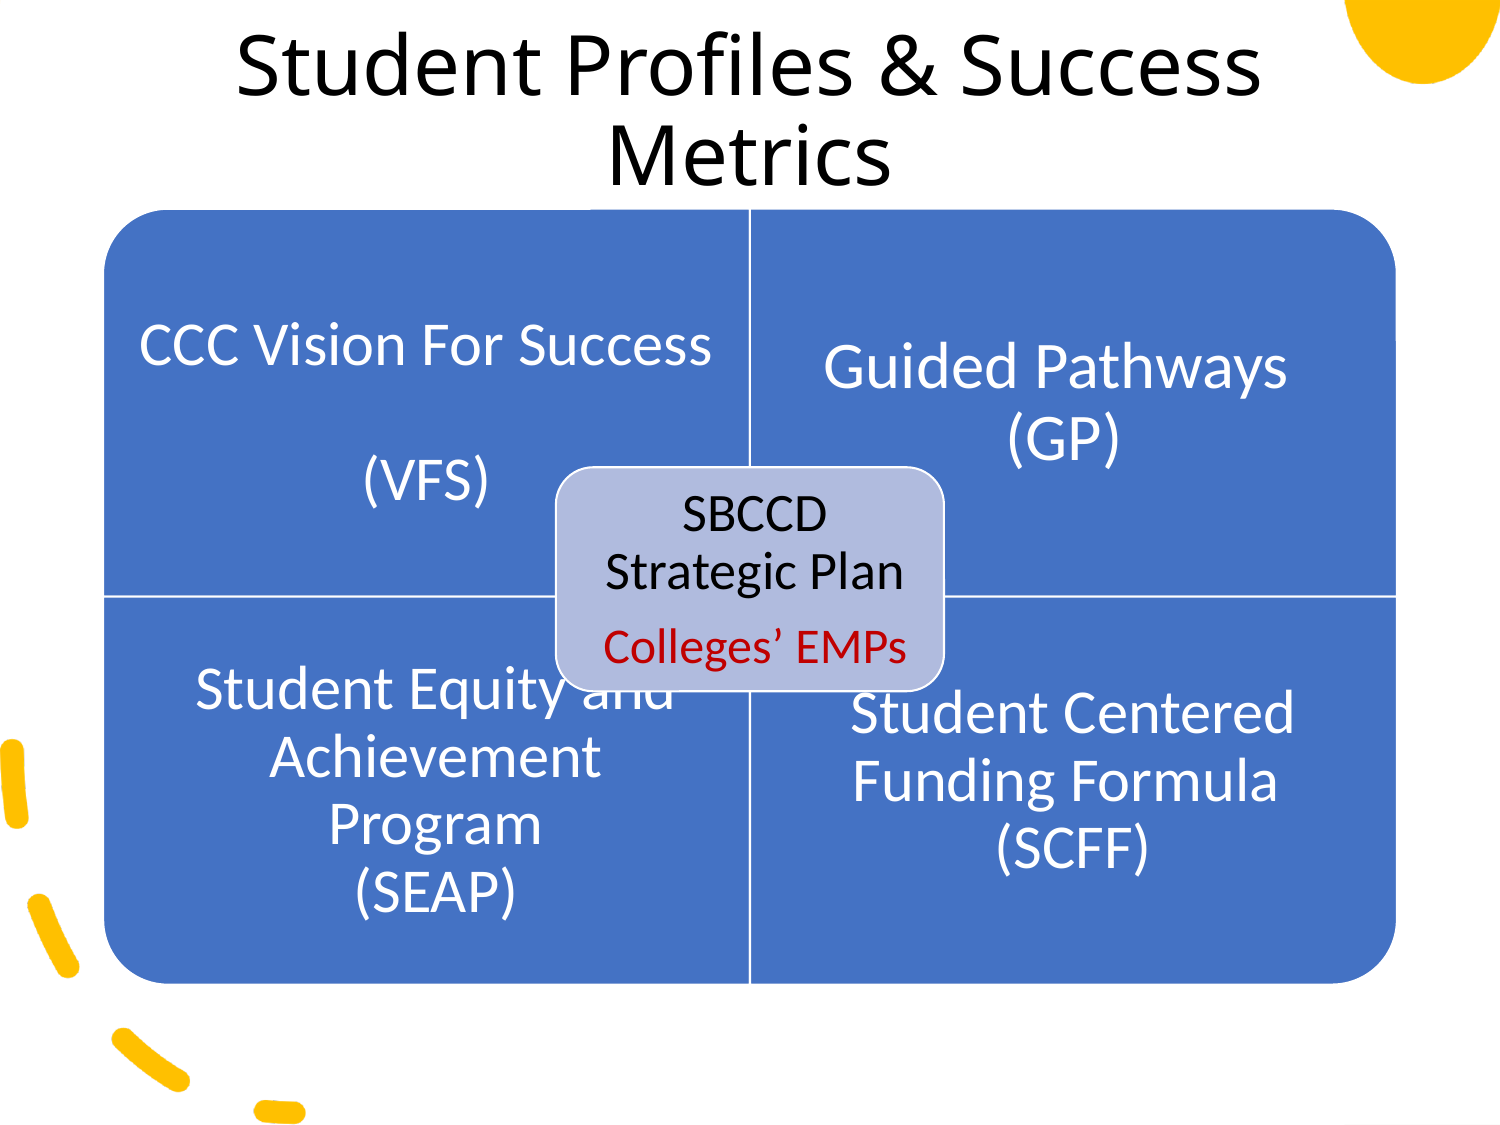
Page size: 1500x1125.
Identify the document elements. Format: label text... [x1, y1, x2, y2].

title Student Profiles & Success Metrics [103, 59, 1397, 167]
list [103, 208, 1397, 985]
picture [0, 0, 1500, 1125]
